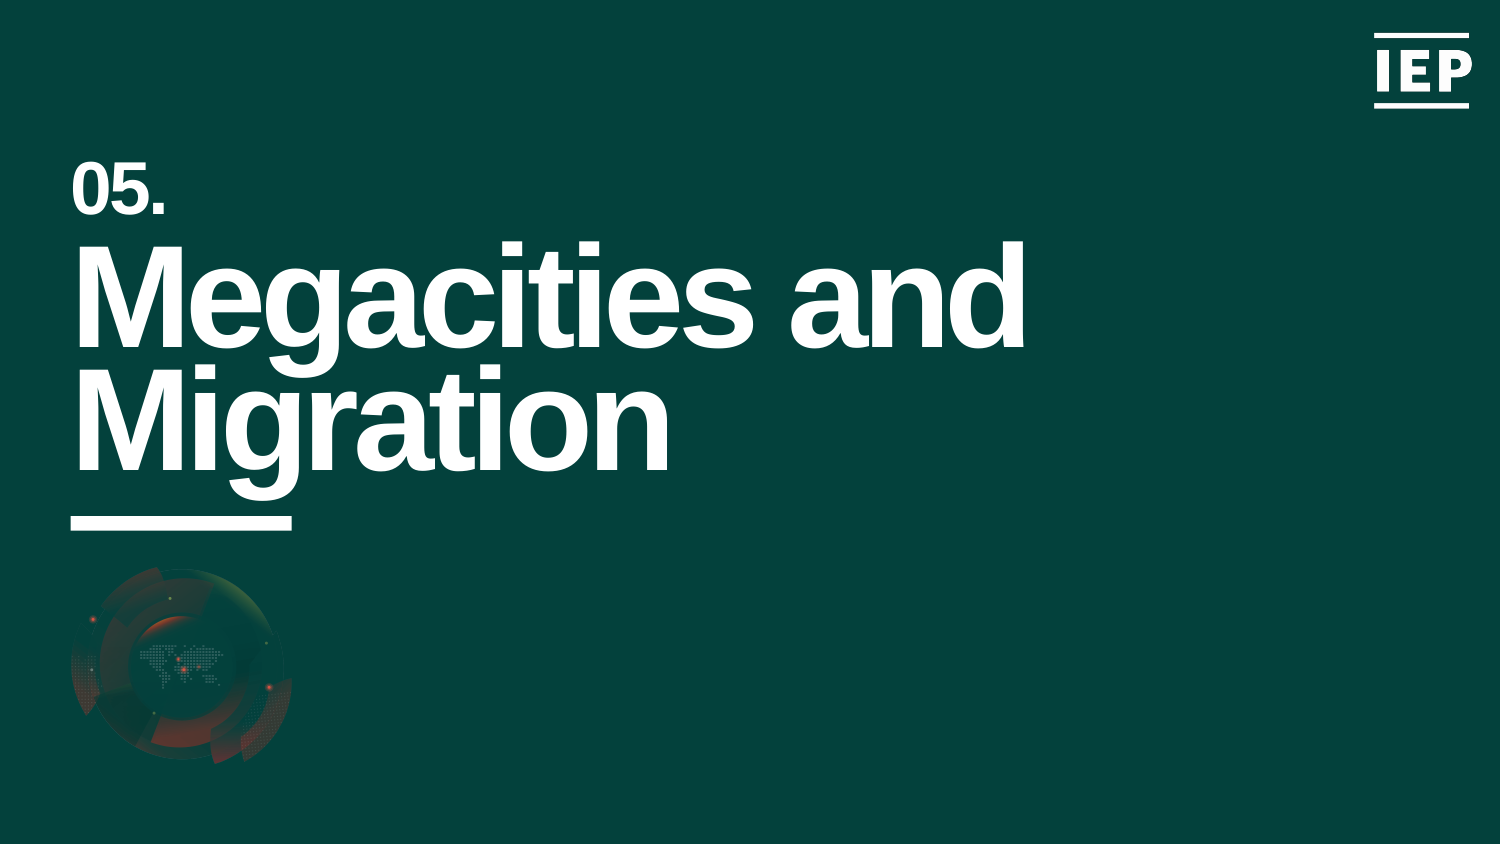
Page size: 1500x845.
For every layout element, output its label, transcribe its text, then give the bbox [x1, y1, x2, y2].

text_box Megacities and Migration [70, 249, 1394, 521]
picture [0, 0, 1500, 844]
text_box 05. [70, 164, 176, 218]
text_box [21, 213, 938, 306]
